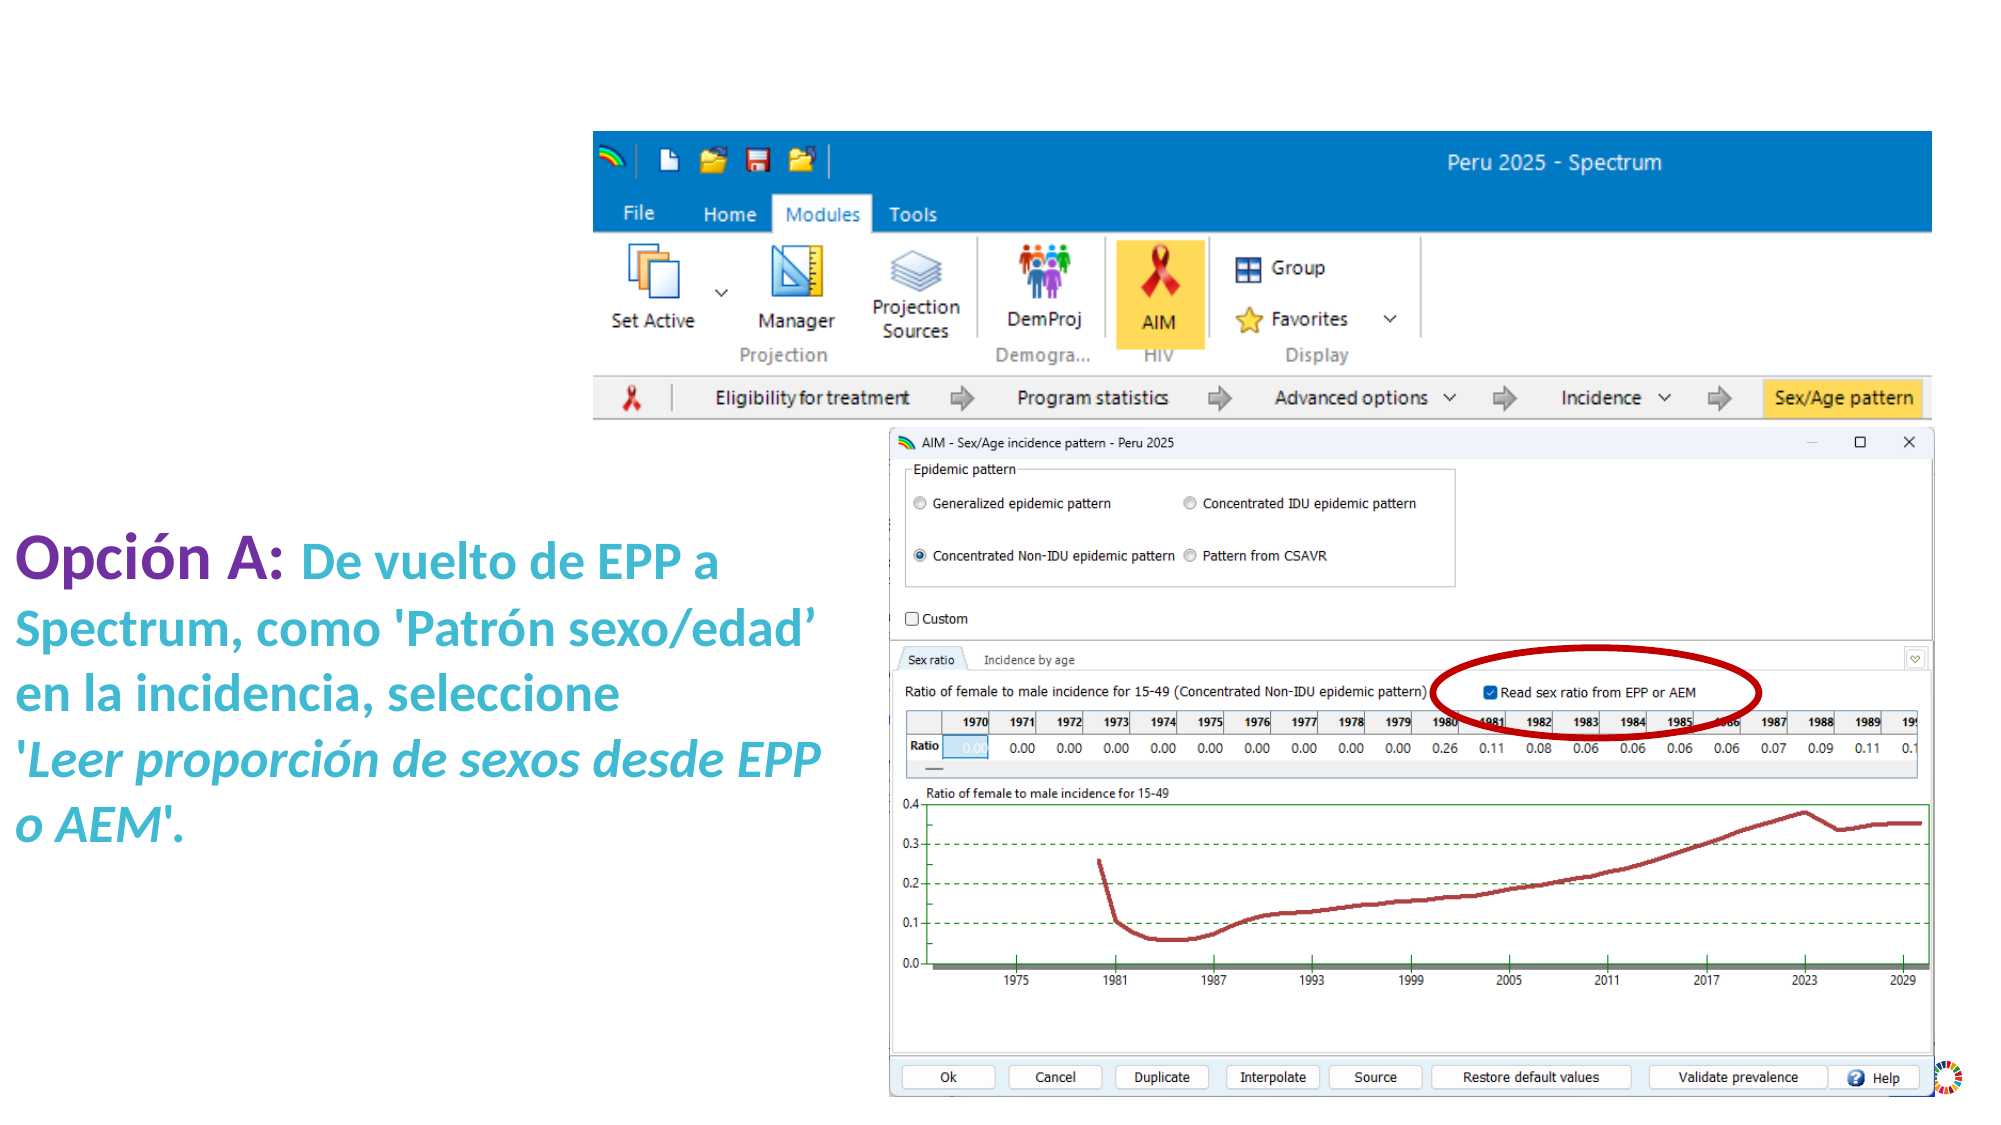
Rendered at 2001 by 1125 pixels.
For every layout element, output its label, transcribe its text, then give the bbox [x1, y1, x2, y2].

picture [593, 131, 1932, 427]
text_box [889, 429, 1935, 1097]
picture [1935, 1058, 1963, 1097]
title Opción A: De vuelto de EPP a Spectrum, como 'Patrón sexo/edad’ en la incidencia, seleccione 'Leer proporción de sexos desde EPP o AEM'. [0, 426, 857, 940]
